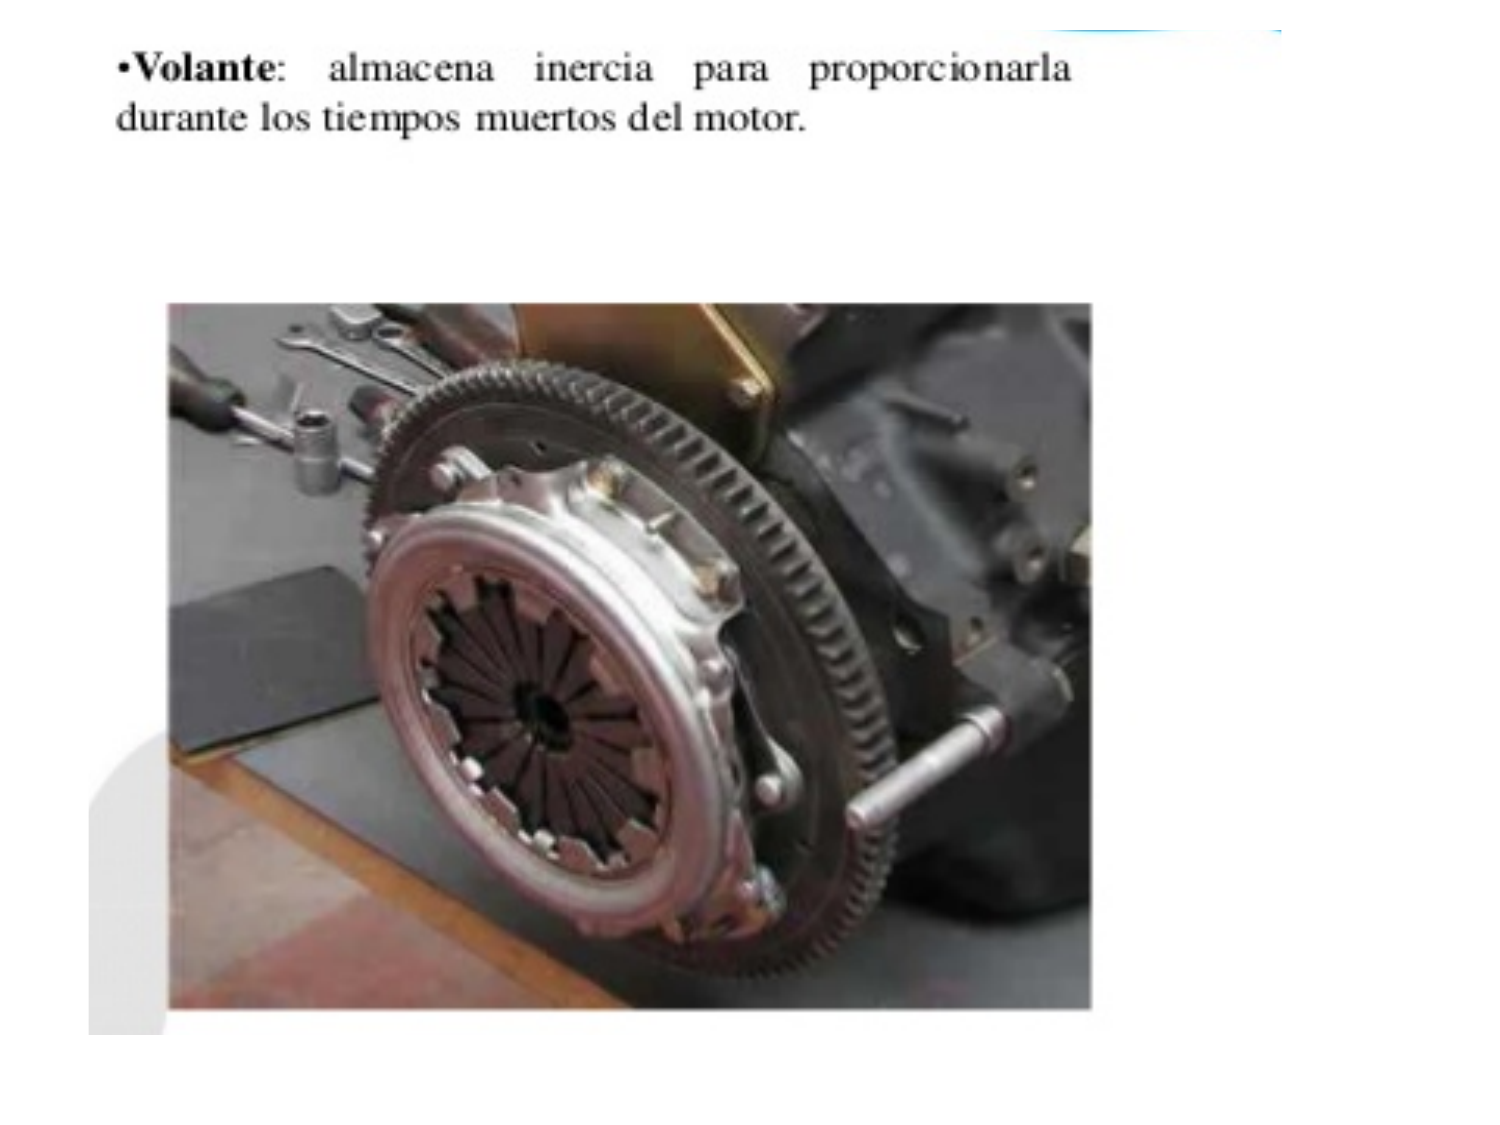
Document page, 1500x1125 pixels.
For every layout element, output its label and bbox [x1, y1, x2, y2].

picture [88, 30, 1282, 1036]
